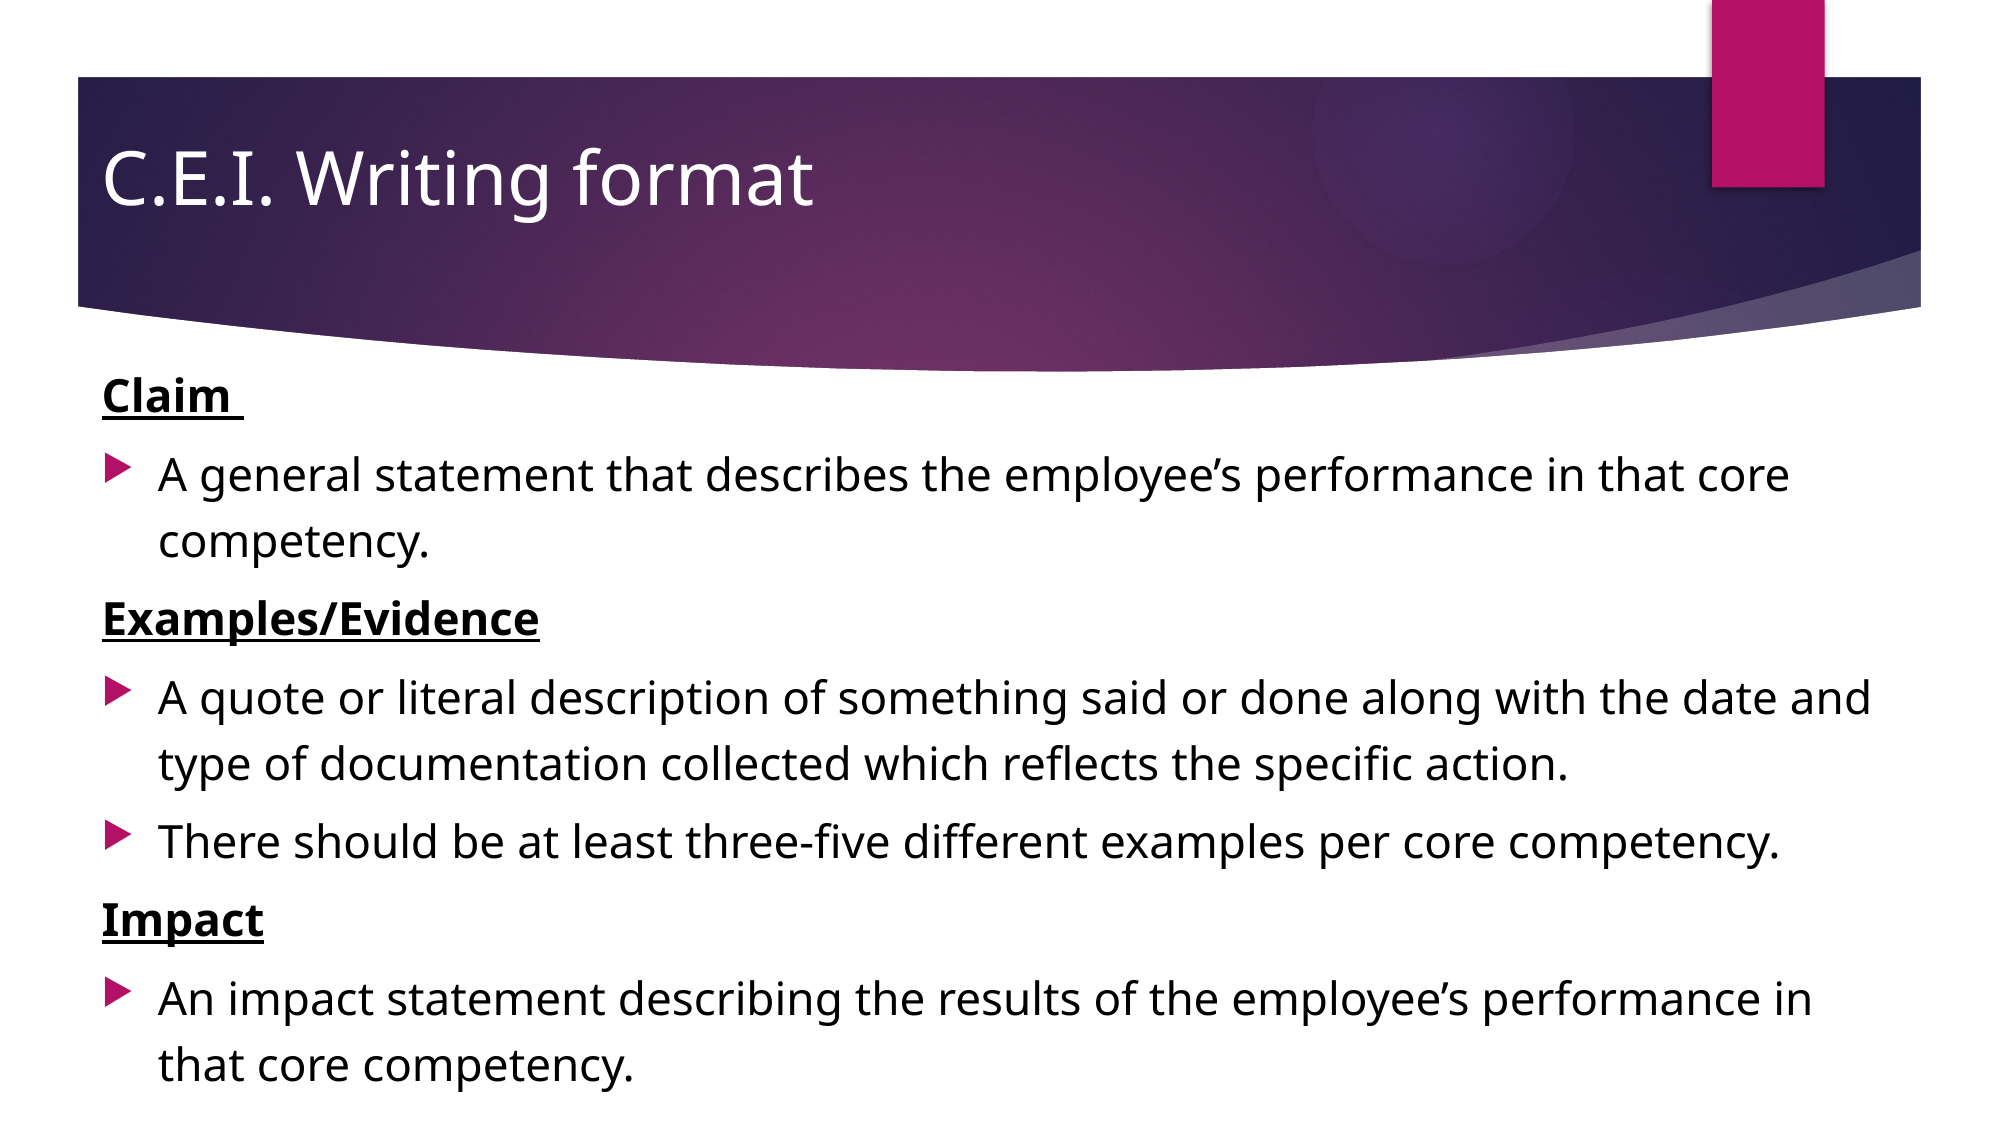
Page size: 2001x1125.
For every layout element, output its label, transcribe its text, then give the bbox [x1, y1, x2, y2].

list Claim A general statement that describes the employee’s performance in that core competency. Examples/Evidence A quote or literal description of something said or done along with the date and type of documentation collected which reflects the specific action. There should be at least three-five different examples per core competency. Impact An impact statement describing the results of the employee’s performance in that core competency. [86, 348, 1919, 1125]
title C.E.I. Writing format [86, 77, 1355, 273]
